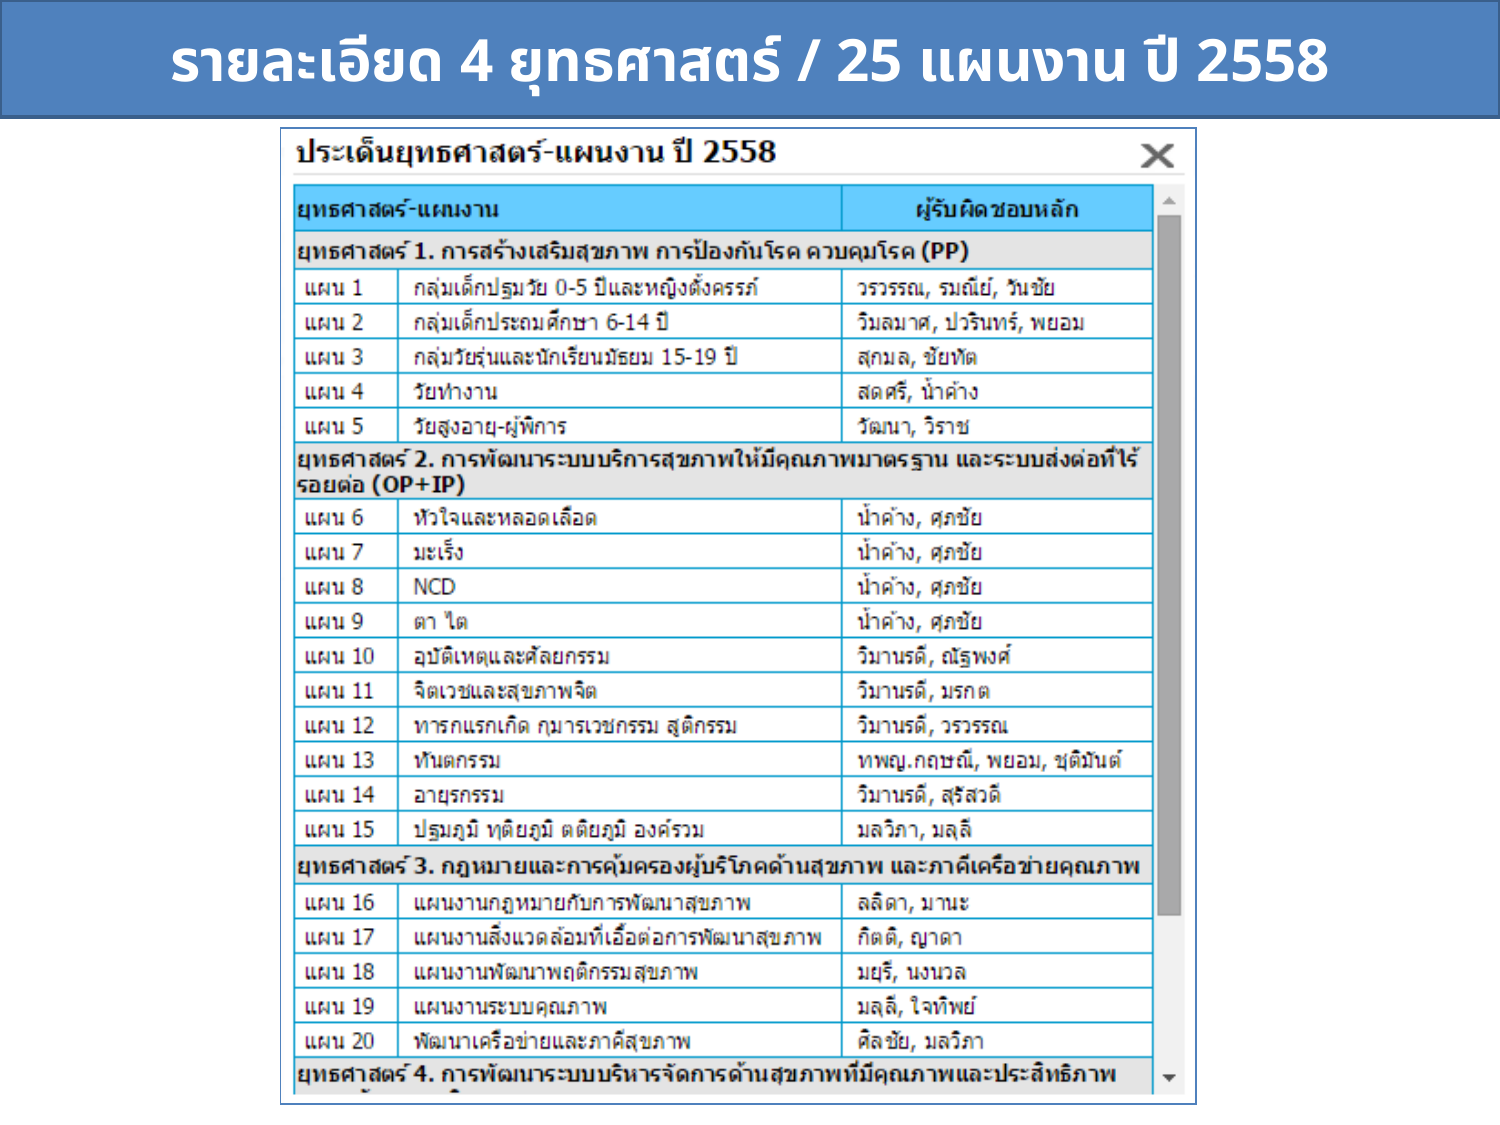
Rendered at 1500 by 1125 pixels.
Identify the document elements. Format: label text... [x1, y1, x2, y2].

text_box รายละเอียด 4 ยุทธศาสตร์ / 25 แผนงาน ปี 2558 [0, 0, 1500, 119]
picture [280, 128, 1196, 1104]
